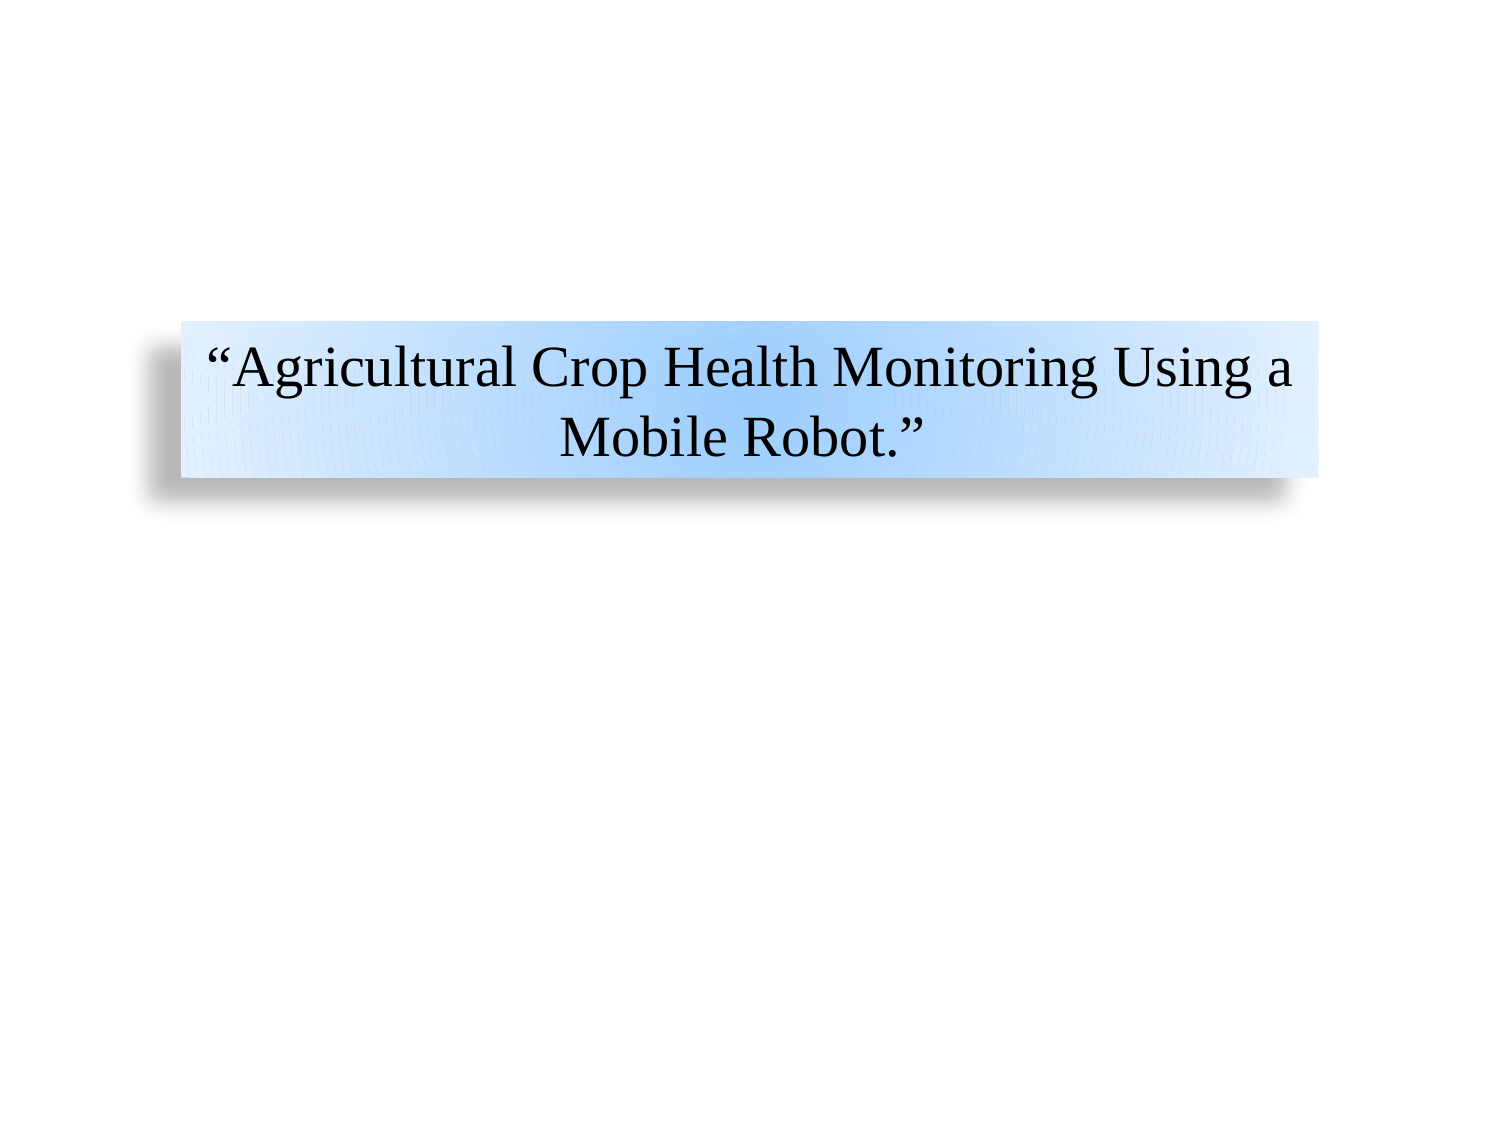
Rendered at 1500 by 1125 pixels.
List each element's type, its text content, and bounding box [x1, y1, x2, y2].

text_box “Agricultural Crop Health Monitoring Using a Mobile Robot.” [181, 321, 1319, 478]
